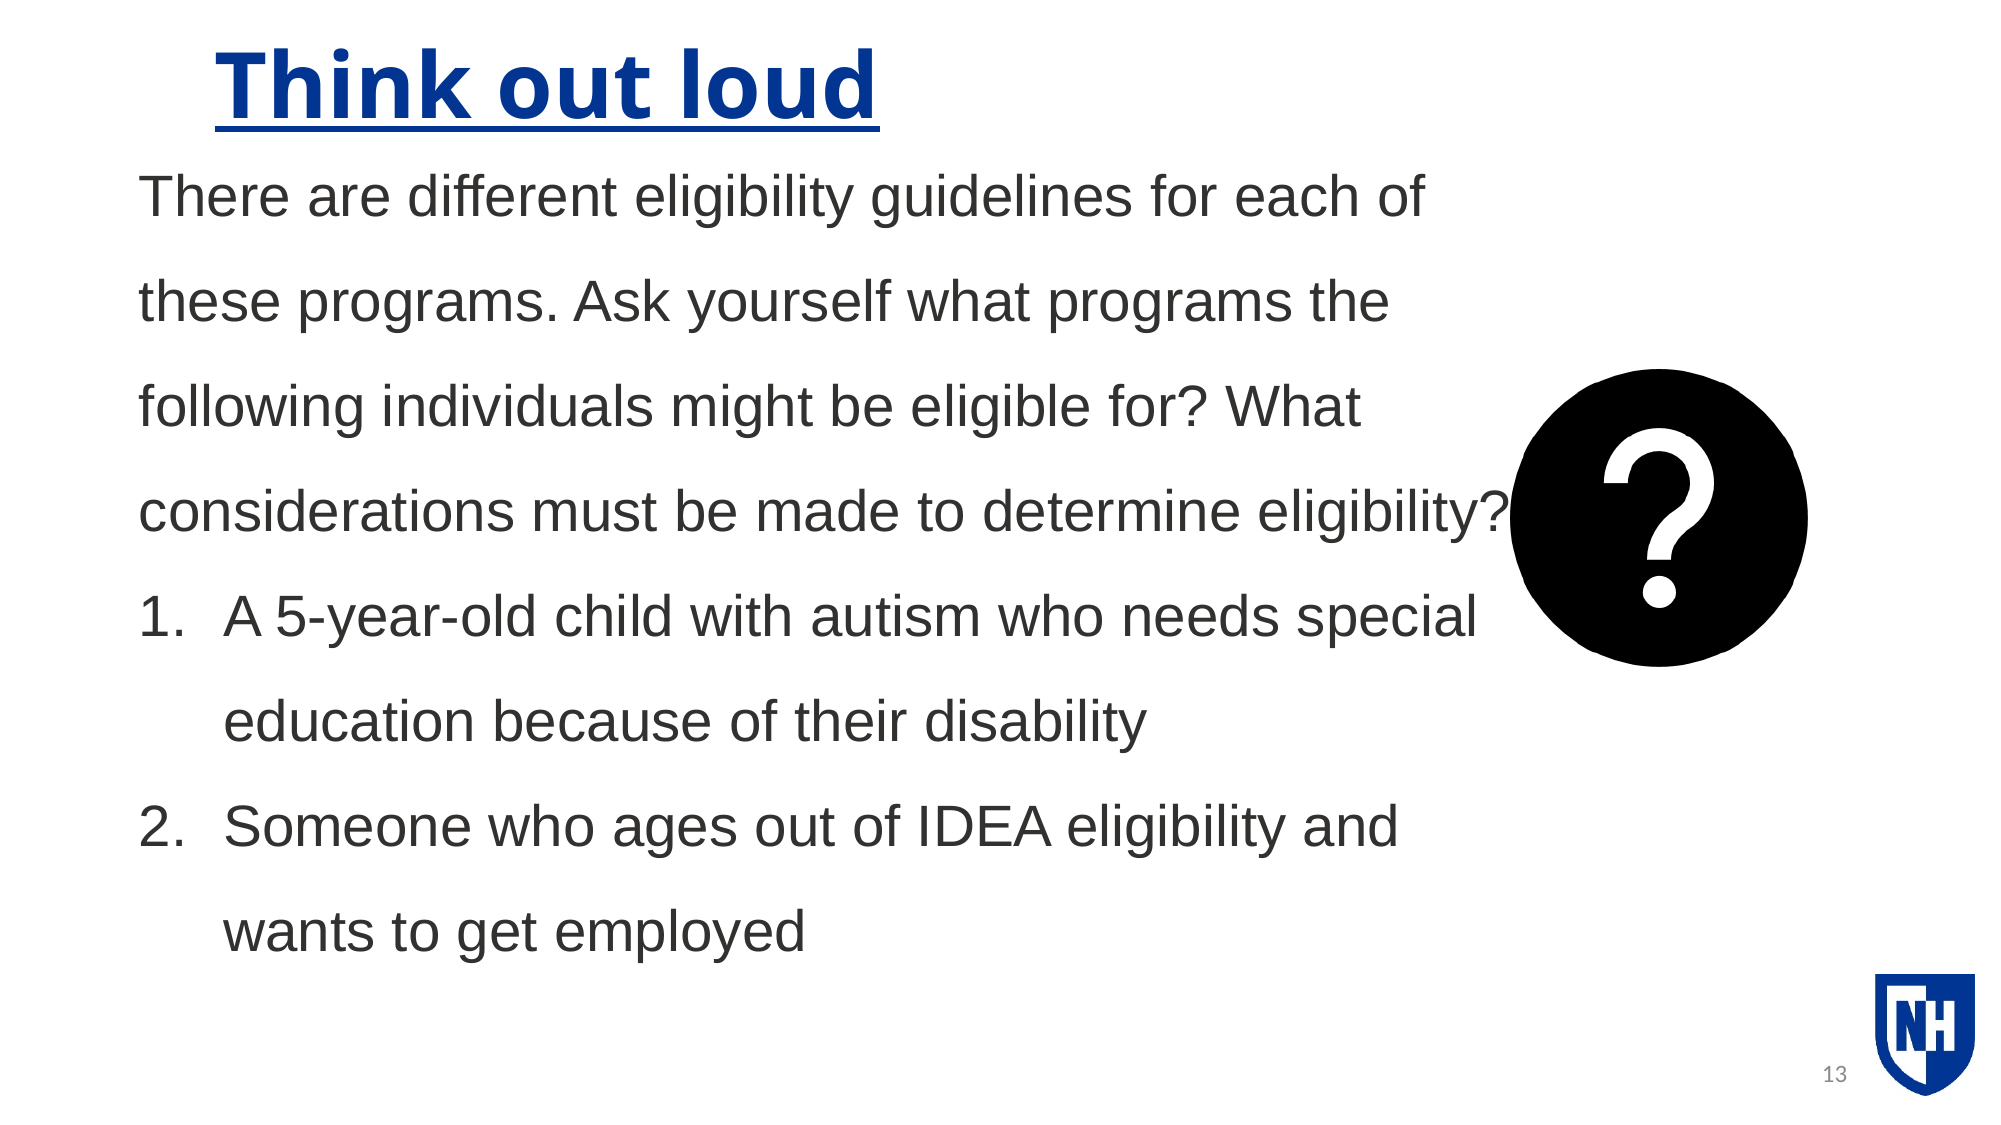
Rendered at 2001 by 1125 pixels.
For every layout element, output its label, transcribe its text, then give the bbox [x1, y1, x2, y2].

text_box There are different eligibility guidelines for each of these programs. Ask yourself what programs the following individuals might be eligible for? What considerations must be made to determine eligibility? A 5-year-old child with autism who needs special education because of their disability Someone who ages out of IDEA eligibility and wants to get employed [124, 115, 1531, 1064]
picture [1874, 974, 1975, 1096]
title Think out loud [199, 0, 1736, 147]
picture [1470, 329, 1847, 706]
slide_number 13 [1412, 1042, 1863, 1103]
